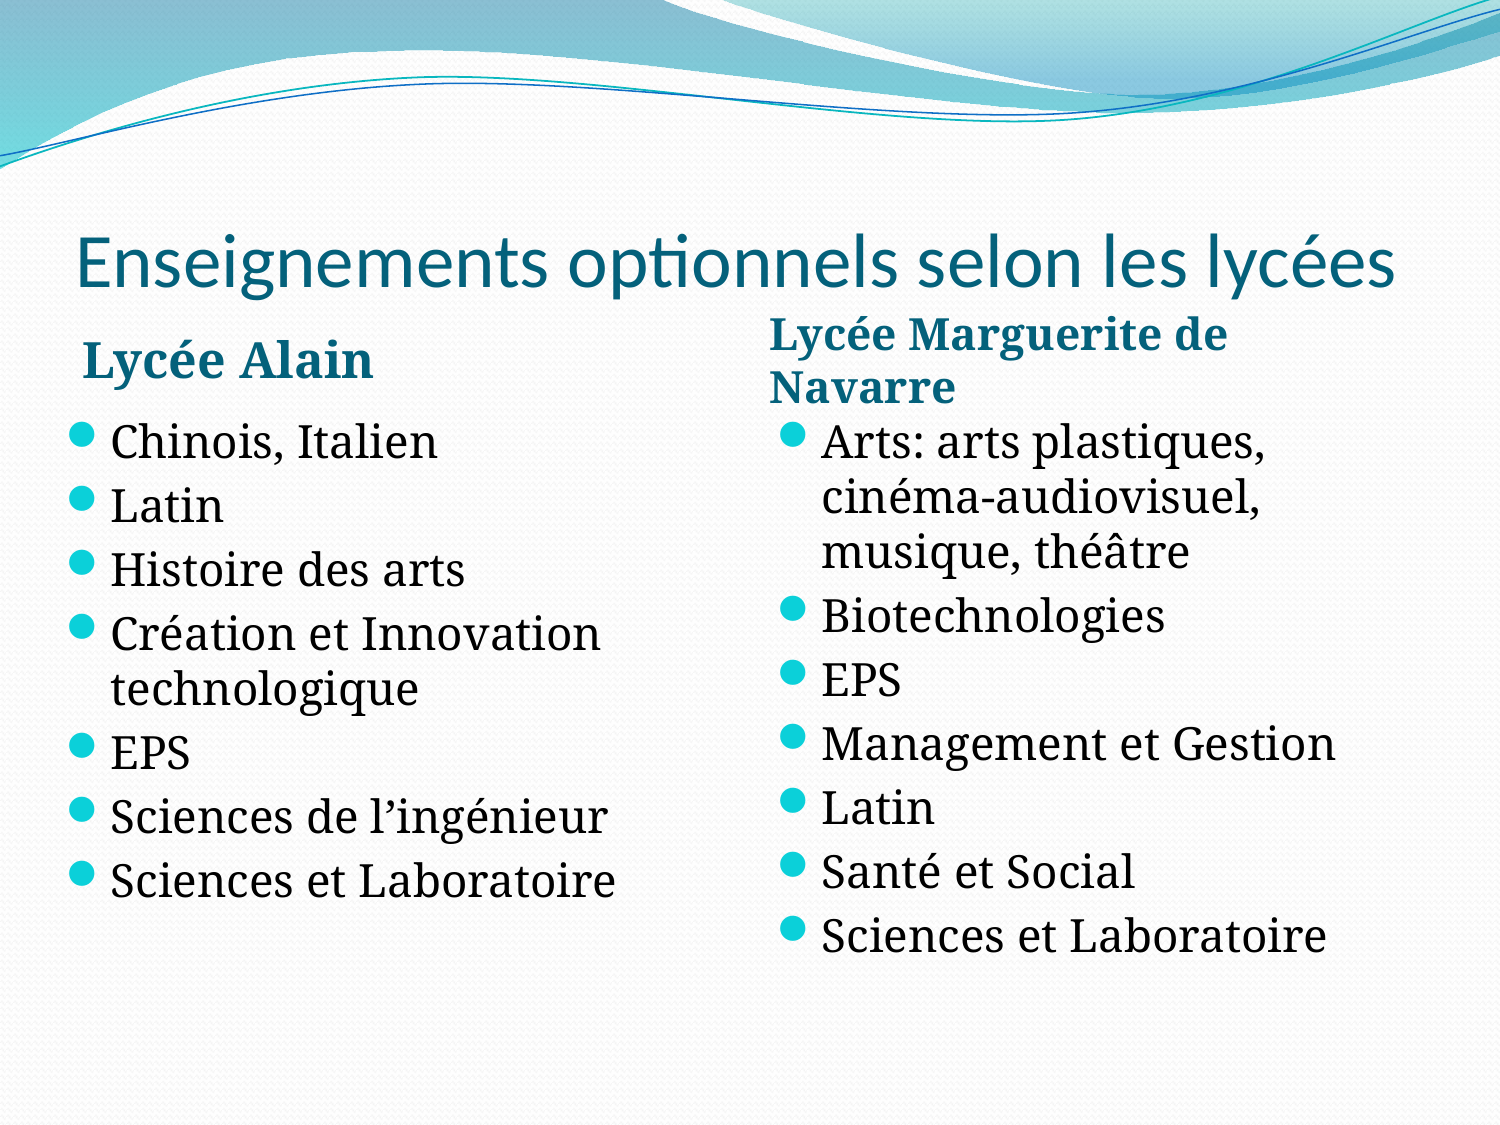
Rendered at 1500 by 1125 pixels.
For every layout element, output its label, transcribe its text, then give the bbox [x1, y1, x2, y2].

list Arts: arts plastiques, cinéma-audiovisuel, musique, théâtre Biotechnologies EPS Management et Gestion Latin Santé et Social Sciences et Laboratoire [761, 412, 1425, 1044]
list Lycée Marguerite de Navarre [761, 305, 1425, 412]
list Chinois, Italien Latin Histoire des arts Création et Innovation technologique EPS Sciences de l’ingénieur Sciences et Laboratoire [50, 412, 714, 1118]
list Lycée Alain [75, 304, 738, 413]
title Enseignements optionnels selon les lycées [75, 115, 1425, 303]
